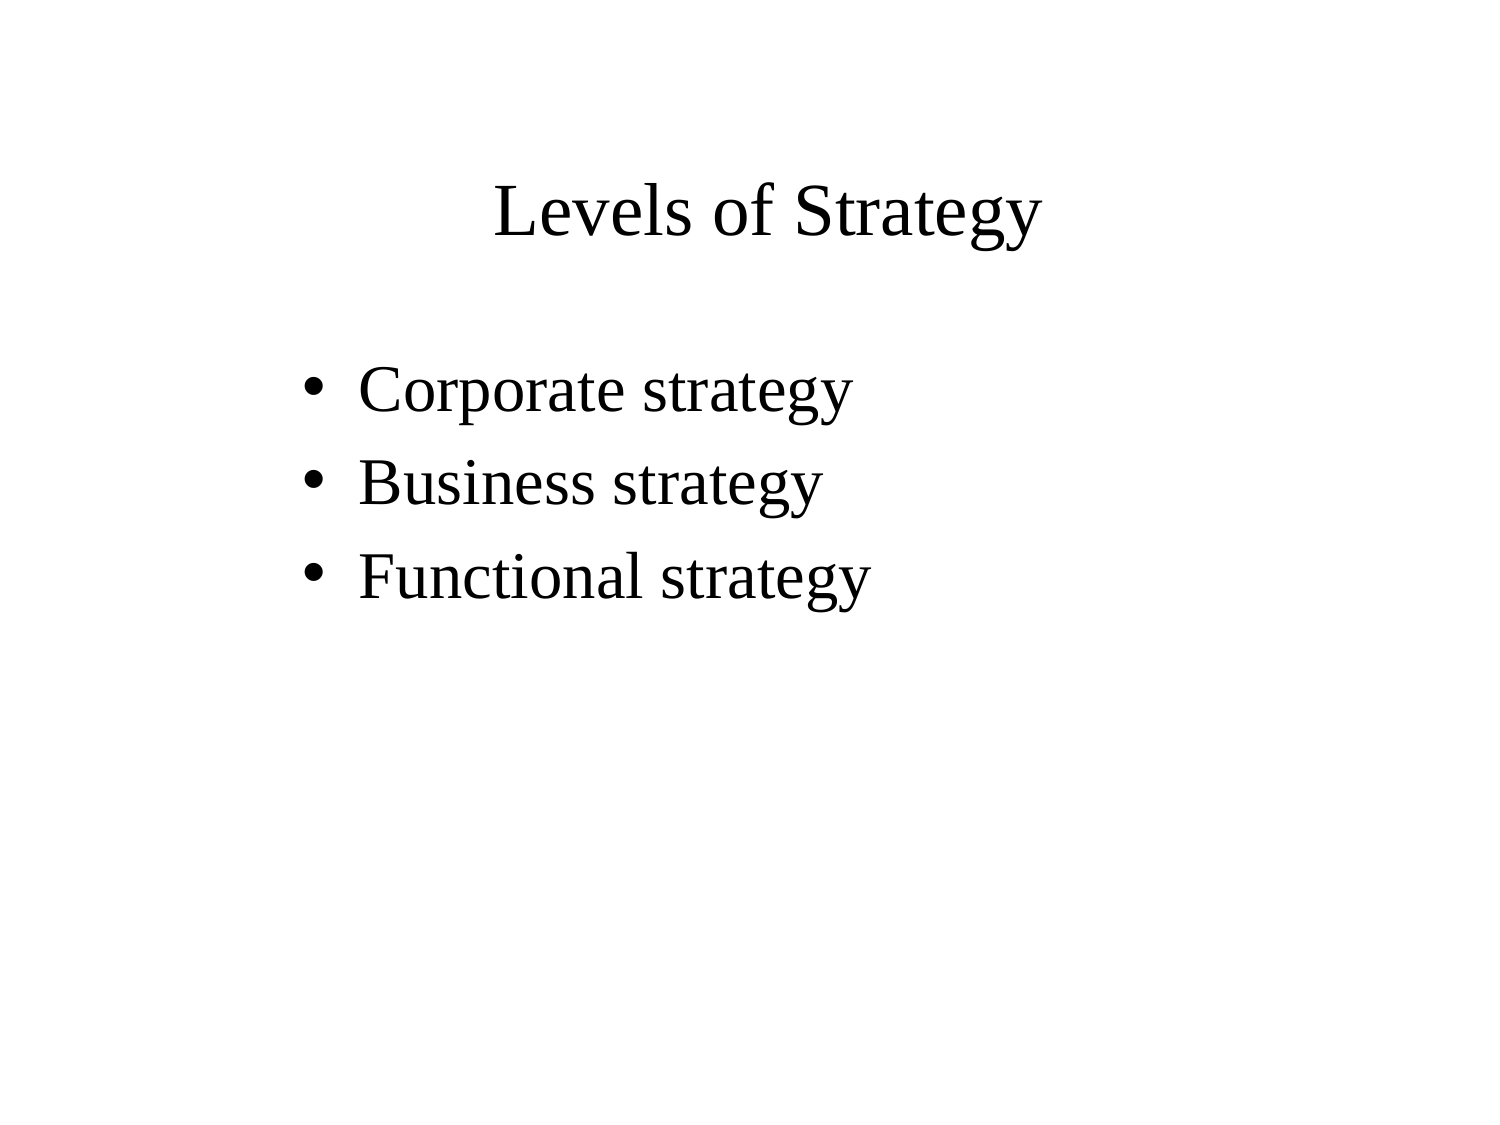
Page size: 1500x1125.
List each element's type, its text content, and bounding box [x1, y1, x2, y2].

title Levels of Strategy [225, 75, 1313, 337]
list Corporate strategy Business strategy Functional strategy [287, 337, 1375, 838]
